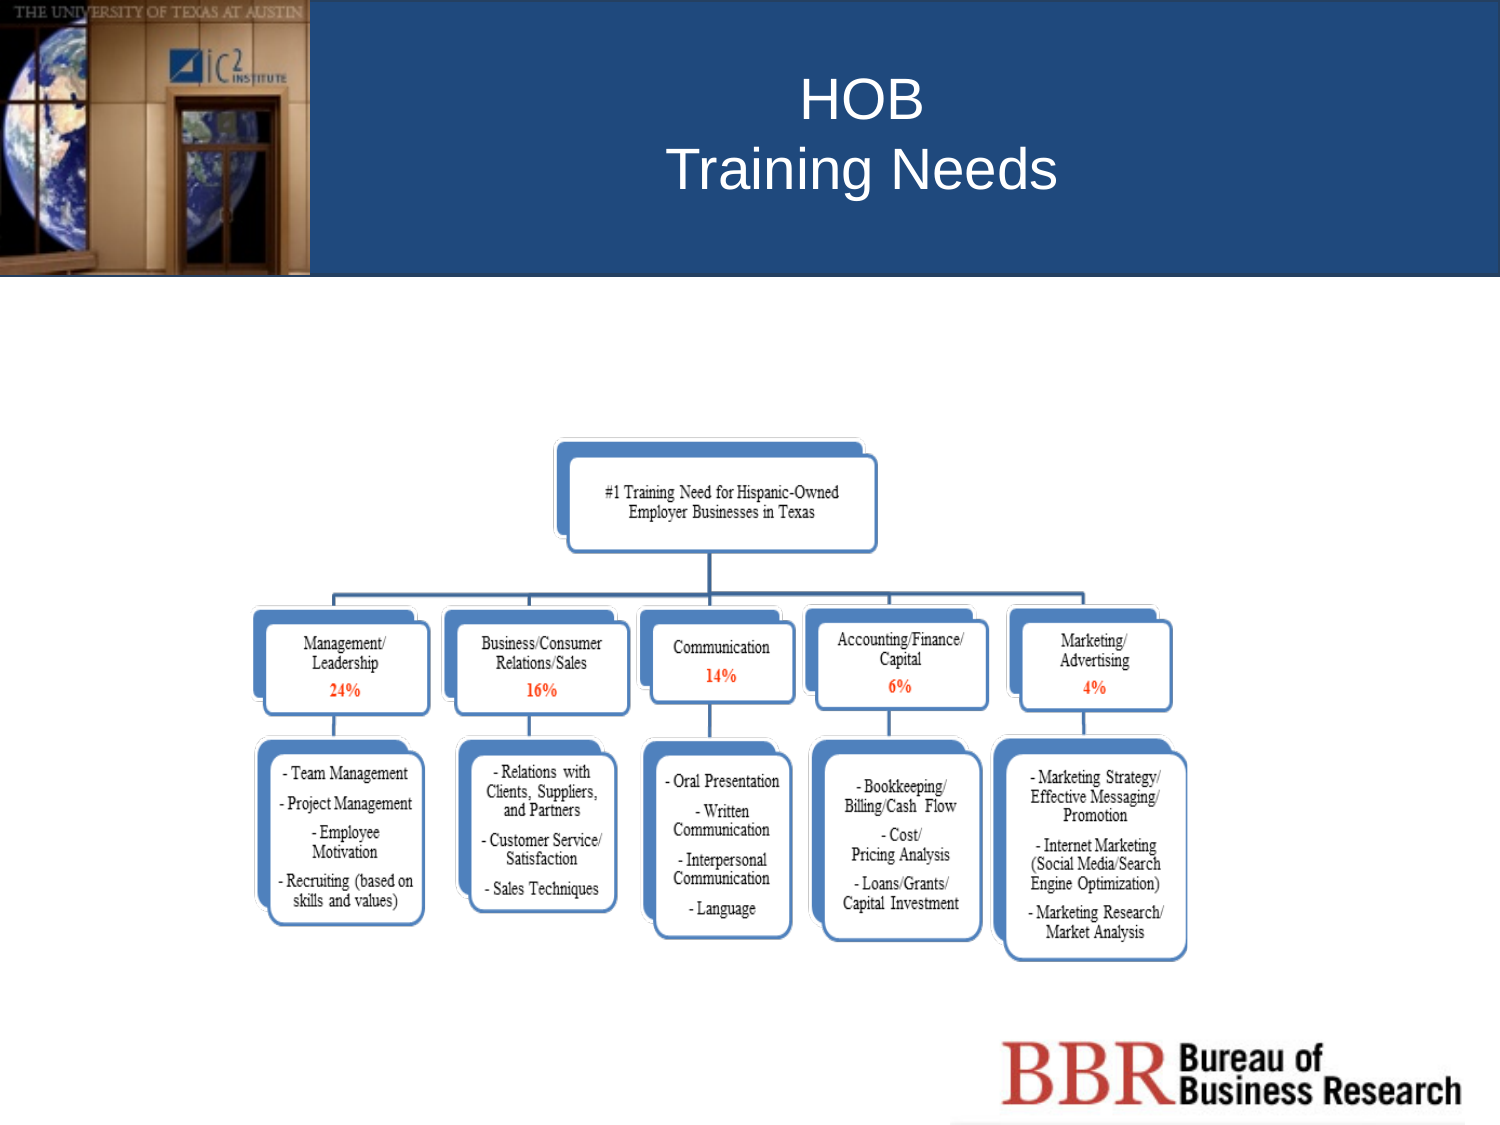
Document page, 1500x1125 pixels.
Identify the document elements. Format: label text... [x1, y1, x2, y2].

picture [249, 374, 1188, 976]
title HOB Training Needs [299, 37, 1426, 226]
picture [949, 1015, 1465, 1125]
picture [0, 0, 310, 275]
